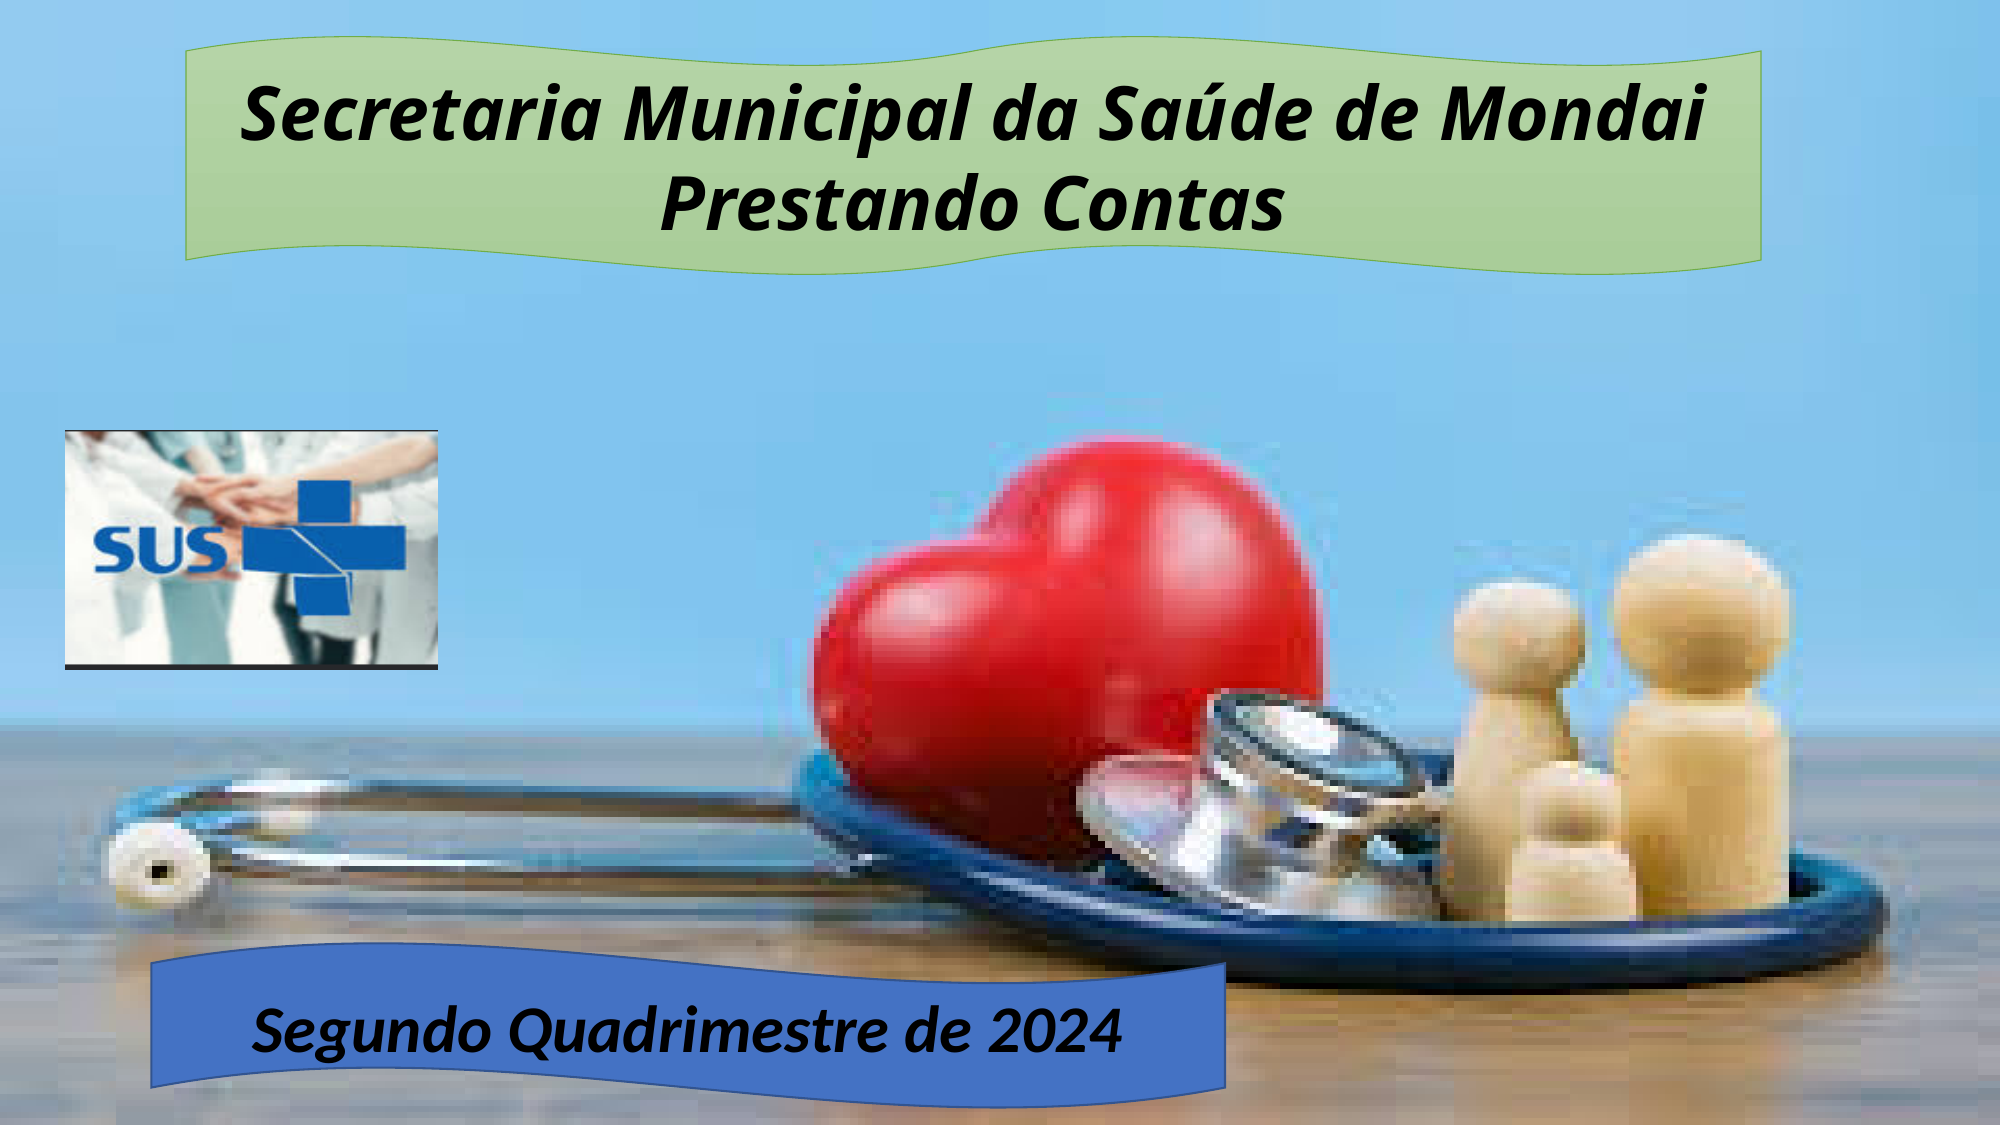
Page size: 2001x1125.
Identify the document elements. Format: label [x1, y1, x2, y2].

list [0, 0, 2000, 1125]
picture [65, 430, 438, 670]
